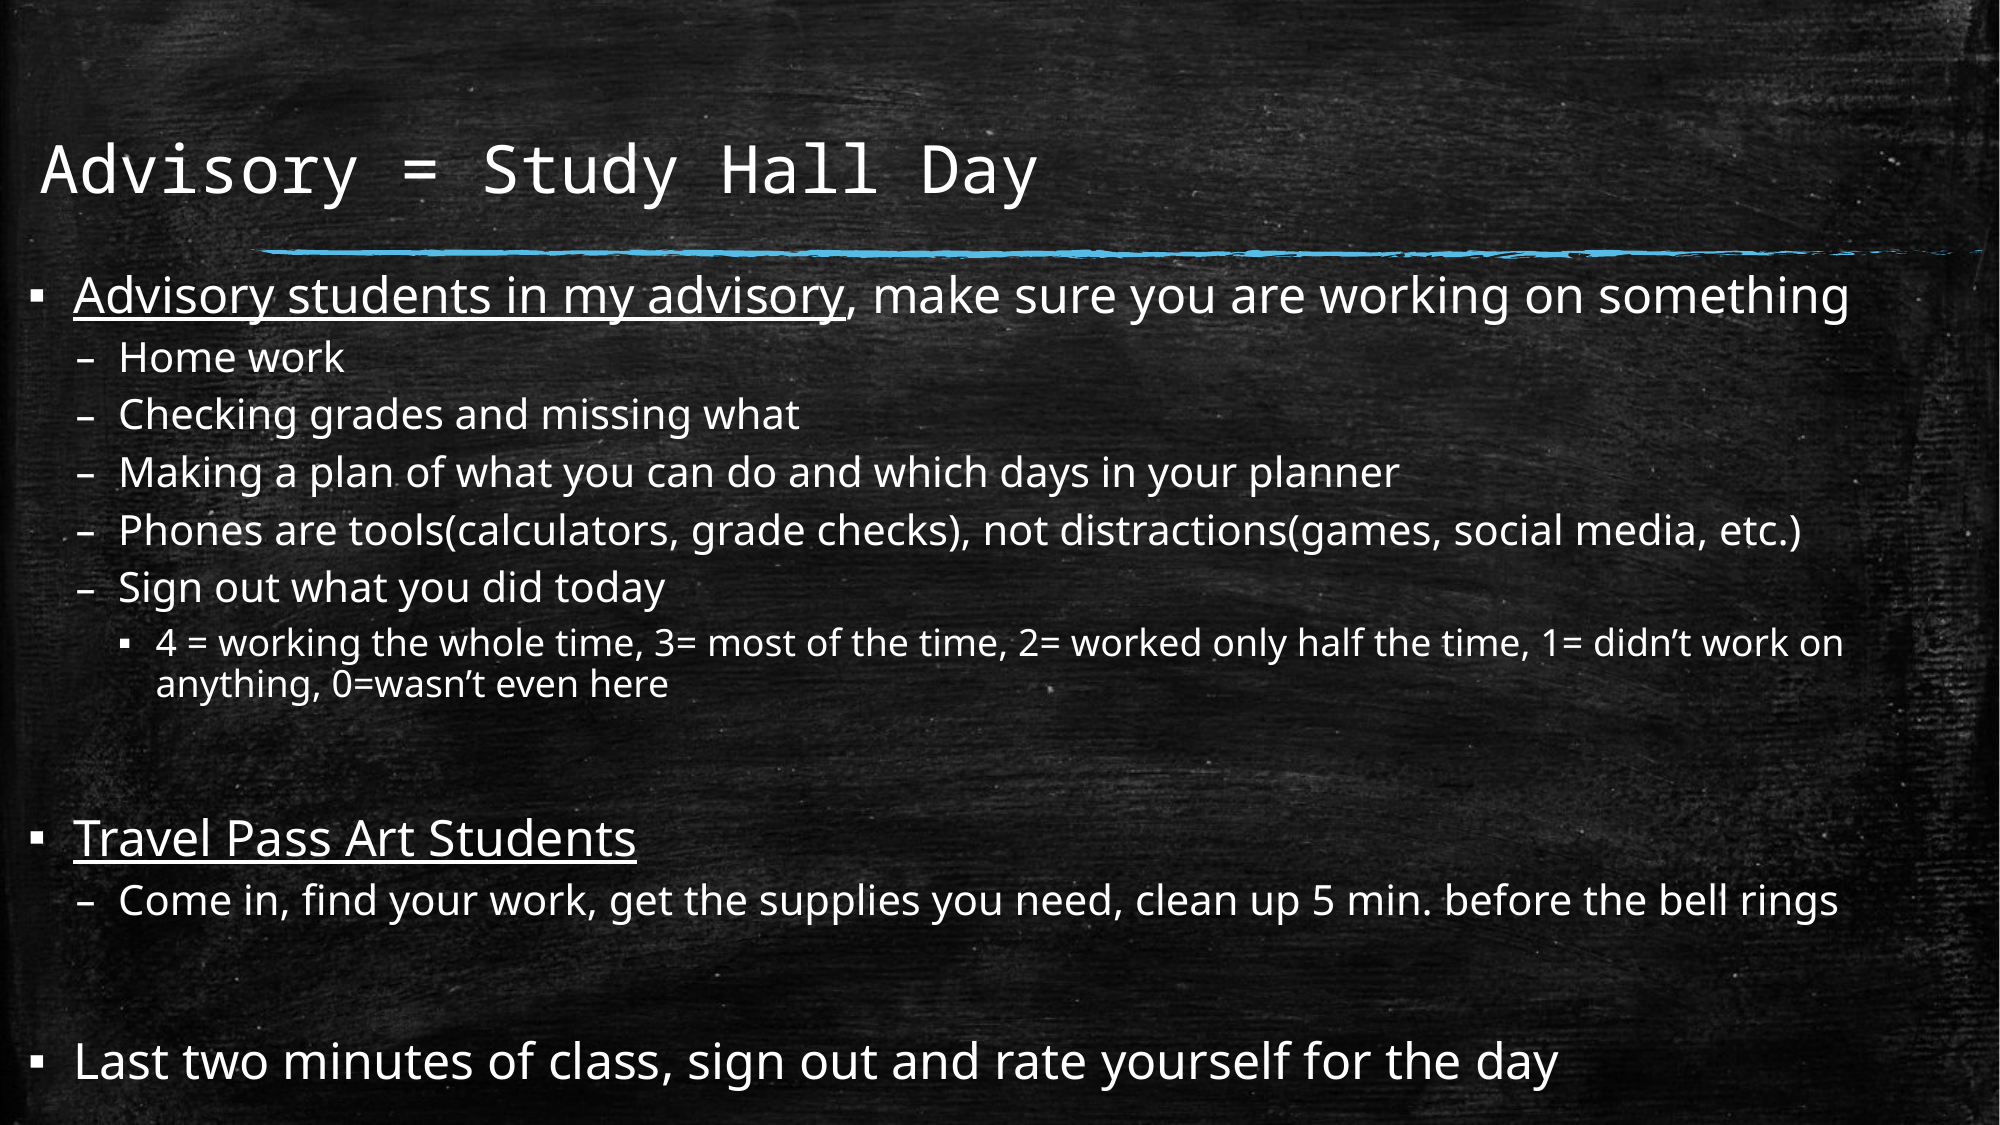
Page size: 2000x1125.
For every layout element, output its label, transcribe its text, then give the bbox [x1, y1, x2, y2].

title Advisory = Study Hall Day [24, 75, 1414, 216]
list Advisory students in my advisory, make sure you are working on something Home work Checking grades and missing what Making a plan of what you can do and which days in your planner Phones are tools(calculators, grade checks), not distractions(games, social media, etc.) Sign out what you did today 4 = working the whole time, 3= most of the time, 2= worked only half the time, 1= didn’t work on anything, 0=wasn’t even here Travel Pass Art Students Come in, find your work, get the supplies you need, clean up 5 min. before the bell rings Last two minutes of class, sign out and rate yourself for the day [13, 262, 2000, 1125]
